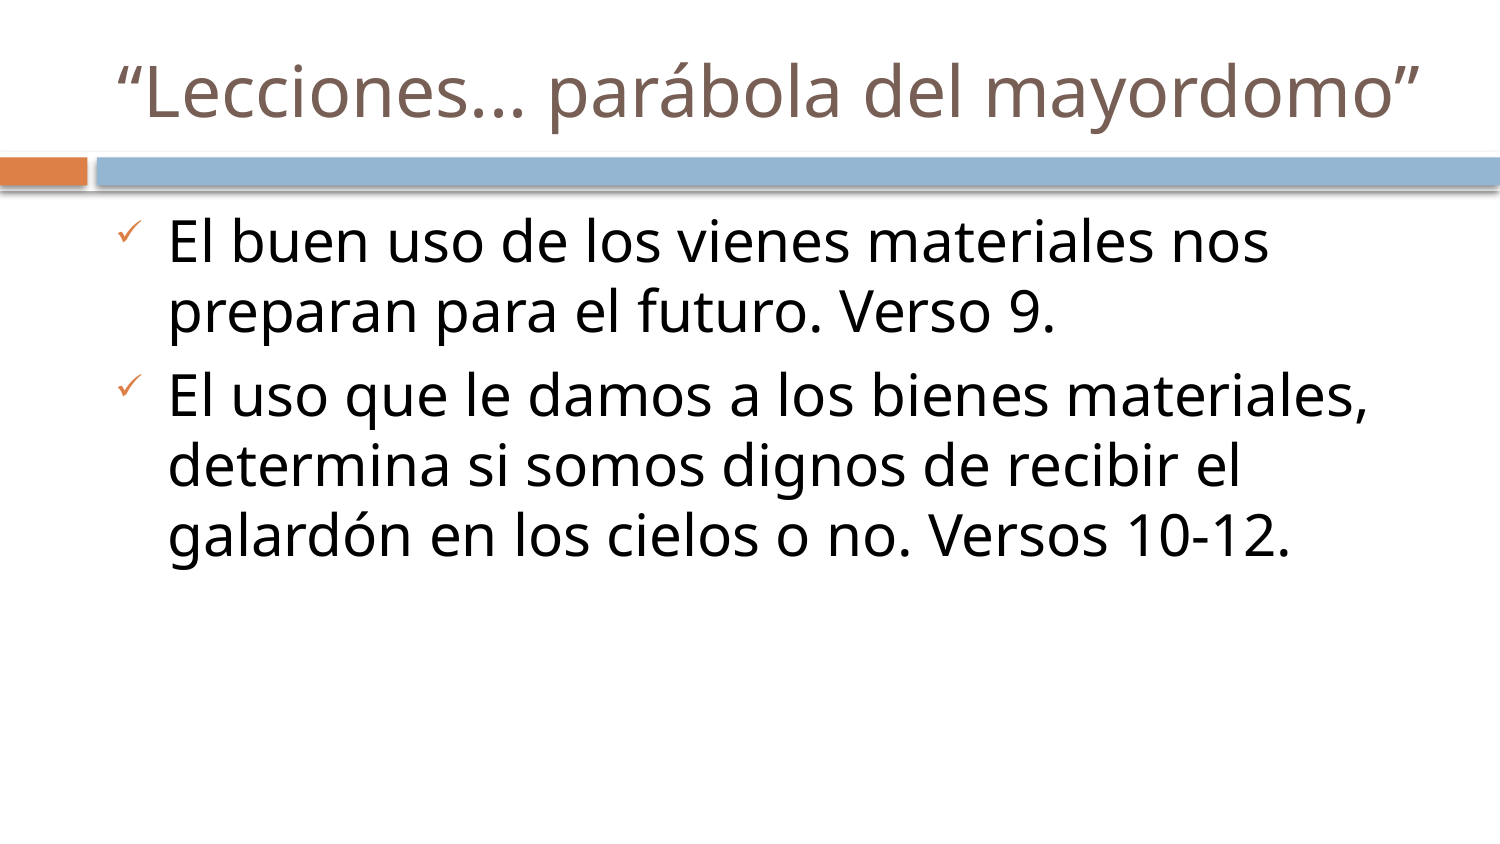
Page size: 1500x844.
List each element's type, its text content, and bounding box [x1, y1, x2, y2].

title “Lecciones... parábola del mayordomo” [100, 28, 1438, 150]
list El buen uso de los vienes materiales nos preparan para el futuro. Verso 9. El uso que le damos a los bienes materiales, determina si somos dignos de recibir el galardón en los cielos o no. Versos 10-12. [100, 196, 1438, 750]
